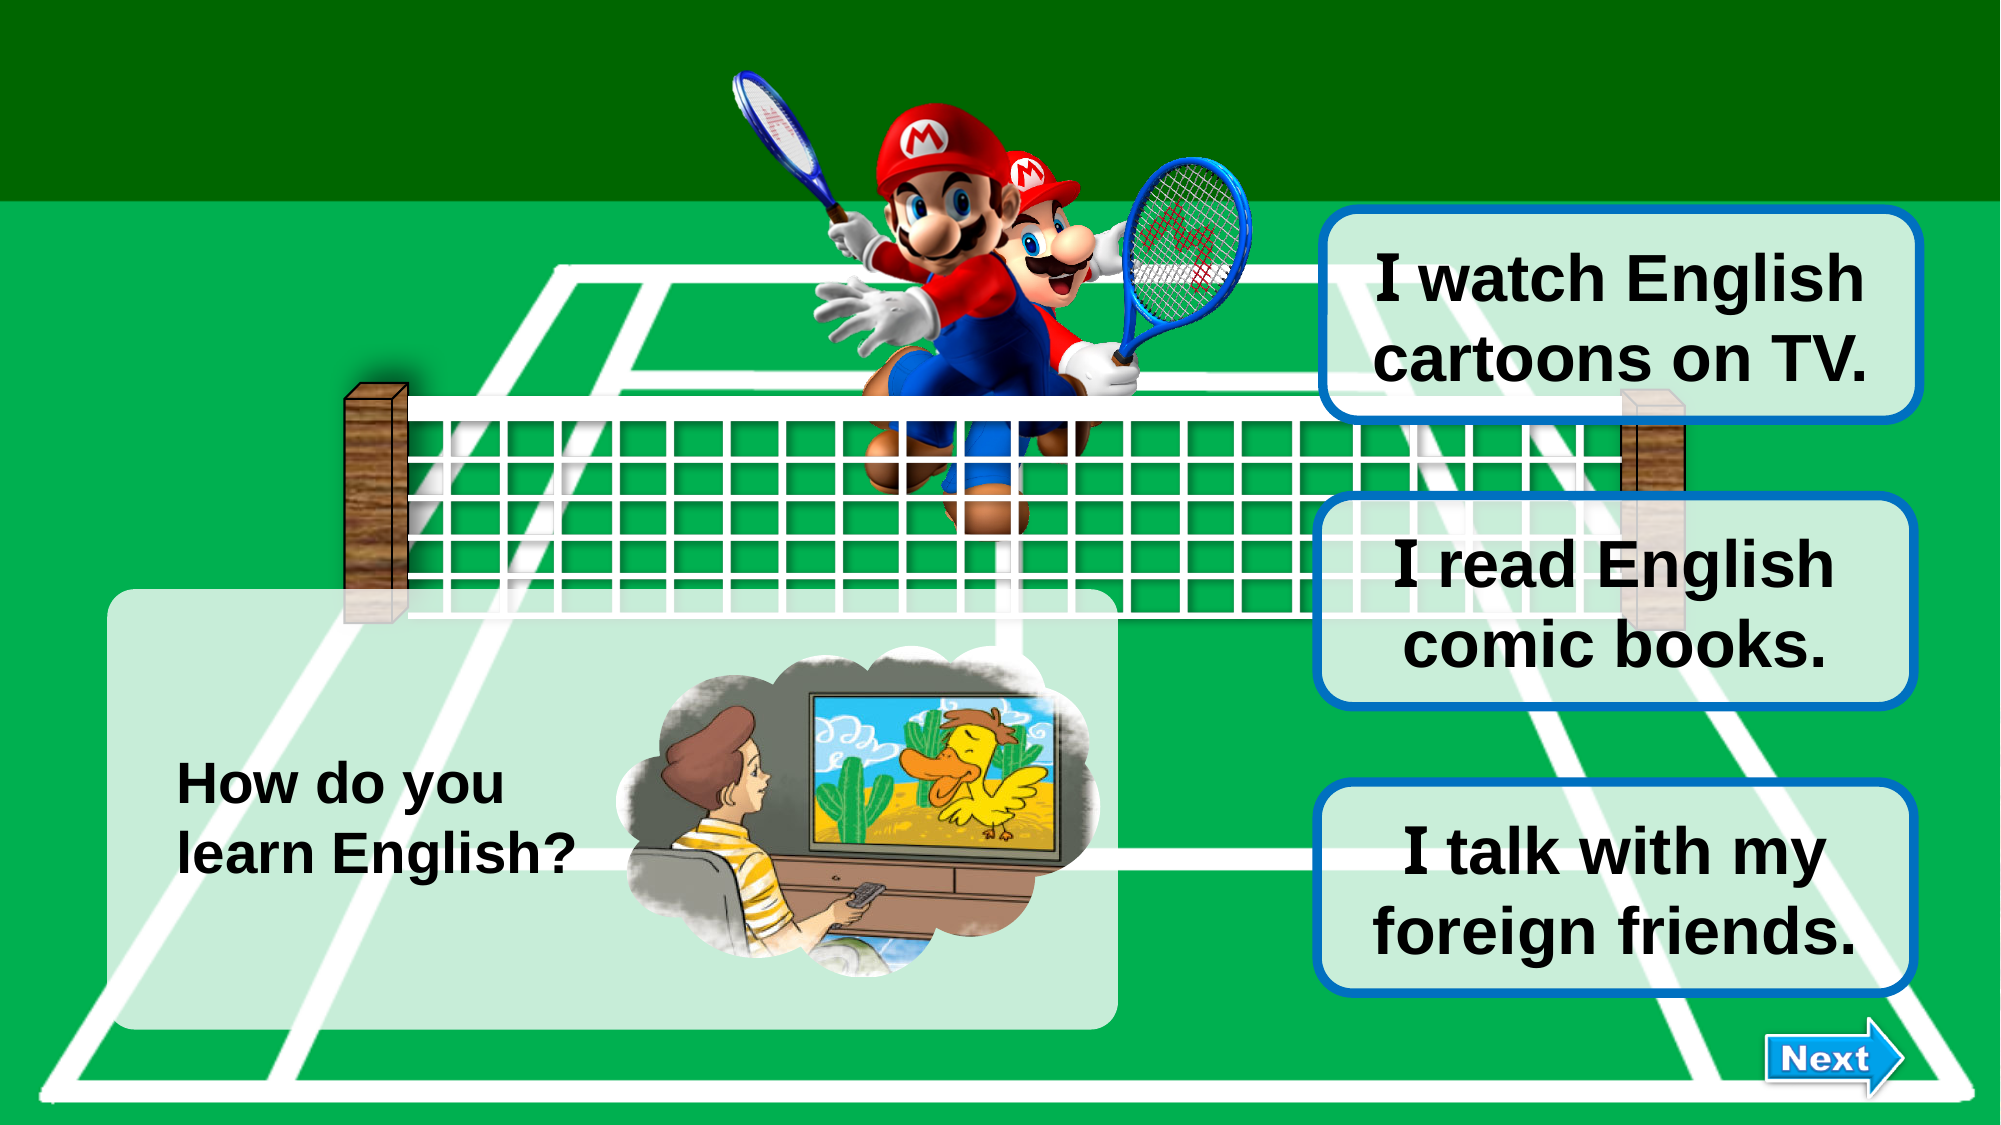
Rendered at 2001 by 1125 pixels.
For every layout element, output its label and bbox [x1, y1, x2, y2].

picture [0, 0, 2001, 1125]
text_box [344, 382, 1685, 630]
